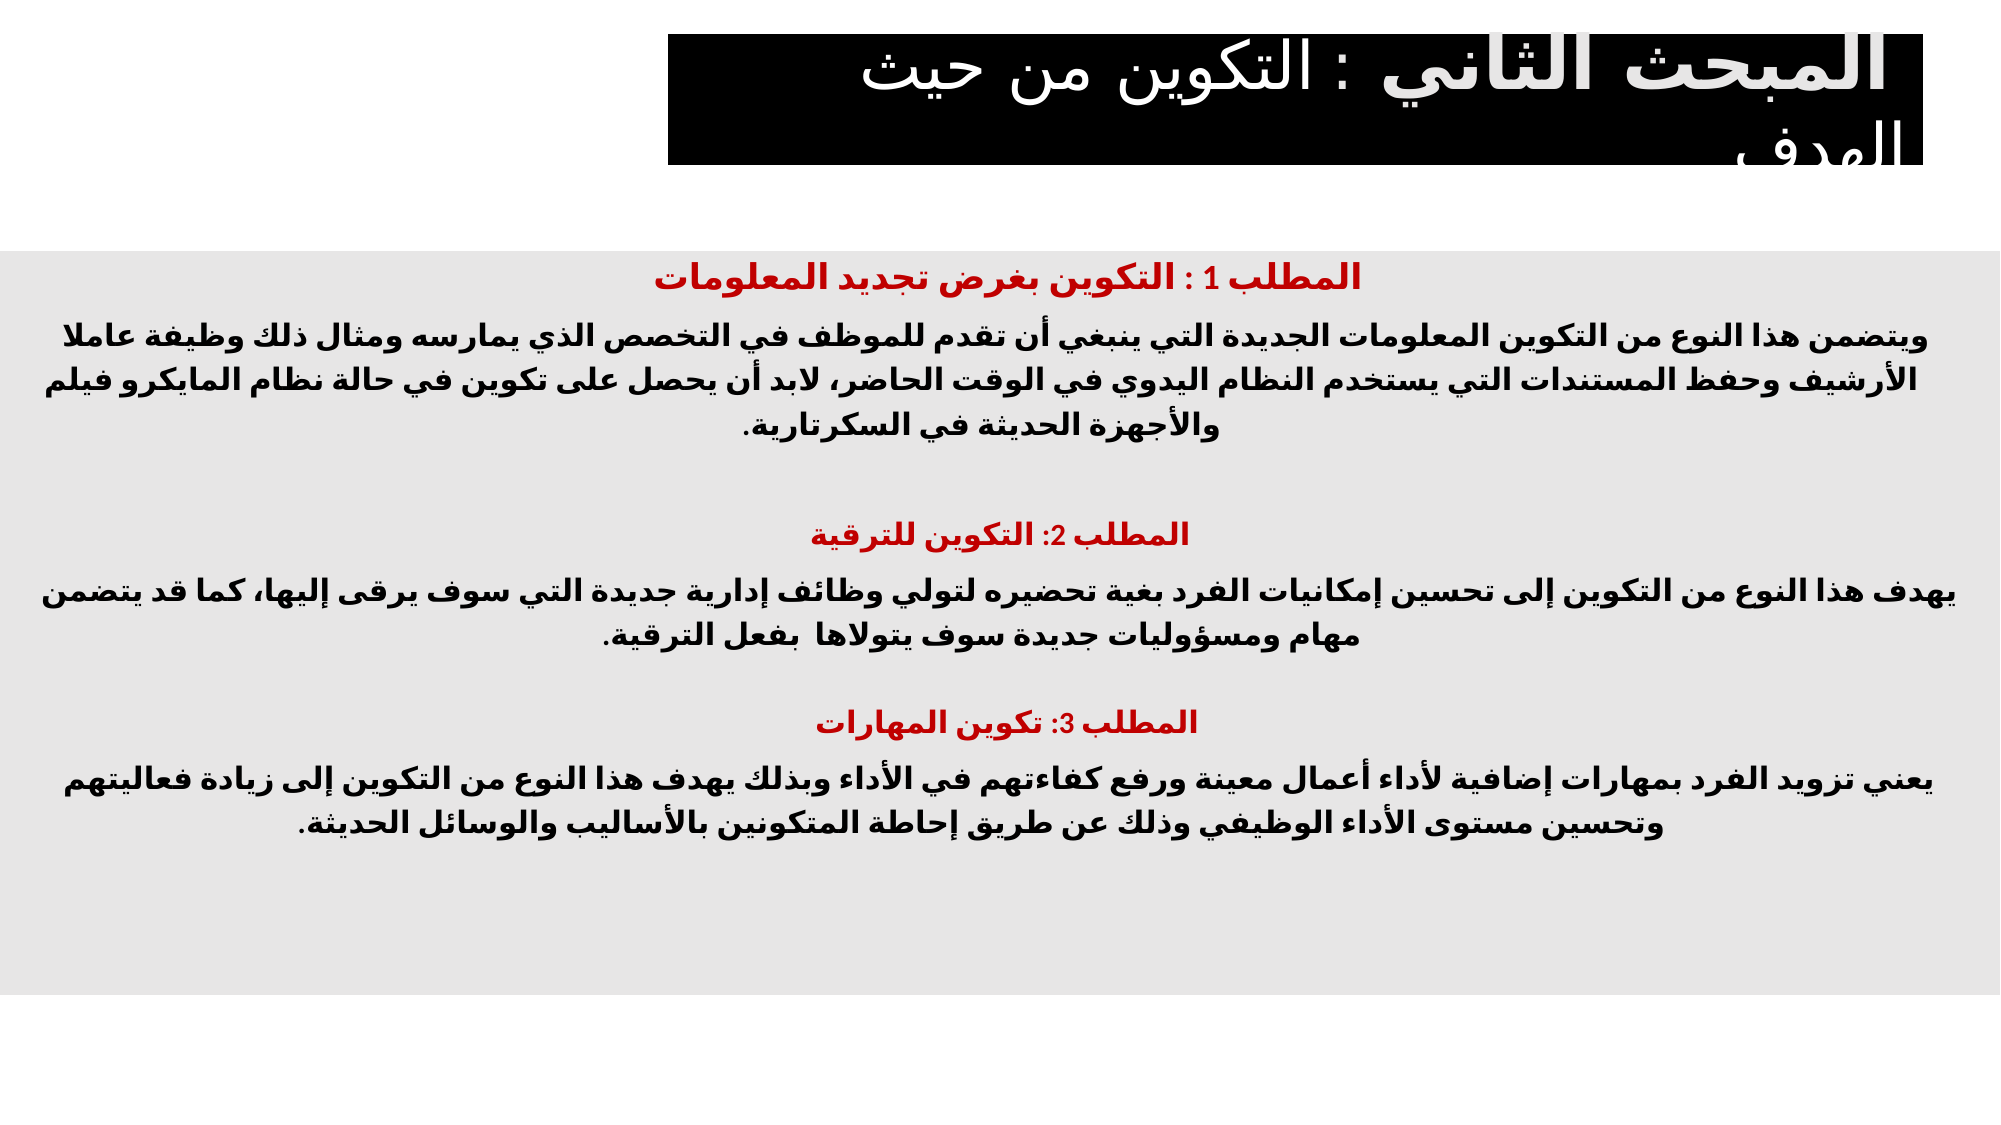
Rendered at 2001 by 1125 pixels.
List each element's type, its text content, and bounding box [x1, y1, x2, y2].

text_box المبحث الثاني : التكوين من حيث الهدف [668, 34, 1923, 165]
list المطلب 1 : التكوين بغرض تجديد المعلومات ويتضمن هذا النوع من التكوين المعلومات الجديدة التي ينبغي أن تقدم للموظف في التخصص الذي يمارسه ومثال ذلك وظيفة عاملا الأرشيف وحفظ المستندات التي يستخدم النظام اليدوي في الوقت الحاضر، لابد أن يحصل على تكوين في حالة نظام المايكرو فيلم والأجهزة الحديثة في السكرتارية. المطلب 2: التكوين للترقية يهدف هذا النوع من التكوين إلى تحسين إمكانيات الفرد بغية تحضيره لتولي وظائف إدارية جديدة التي سوف يرقى إليها، كما قد يتضمن مهام ومسؤوليات جديدة سوف يتولاها بفعل الترقية. المطلب 3: تكوين المهارات يعني تزويد الفرد بمهارات إضافية لأداء أعمال معينة ورفع كفاءتهم في الأداء وبذلك يهدف هذا النوع من التكوين إلى زيادة فعاليتهم وتحسين مستوى الأداء الوظيفي وذلك عن طريق إحاطة المتكونين بالأساليب والوسائل الحديثة. [0, 251, 2000, 995]
